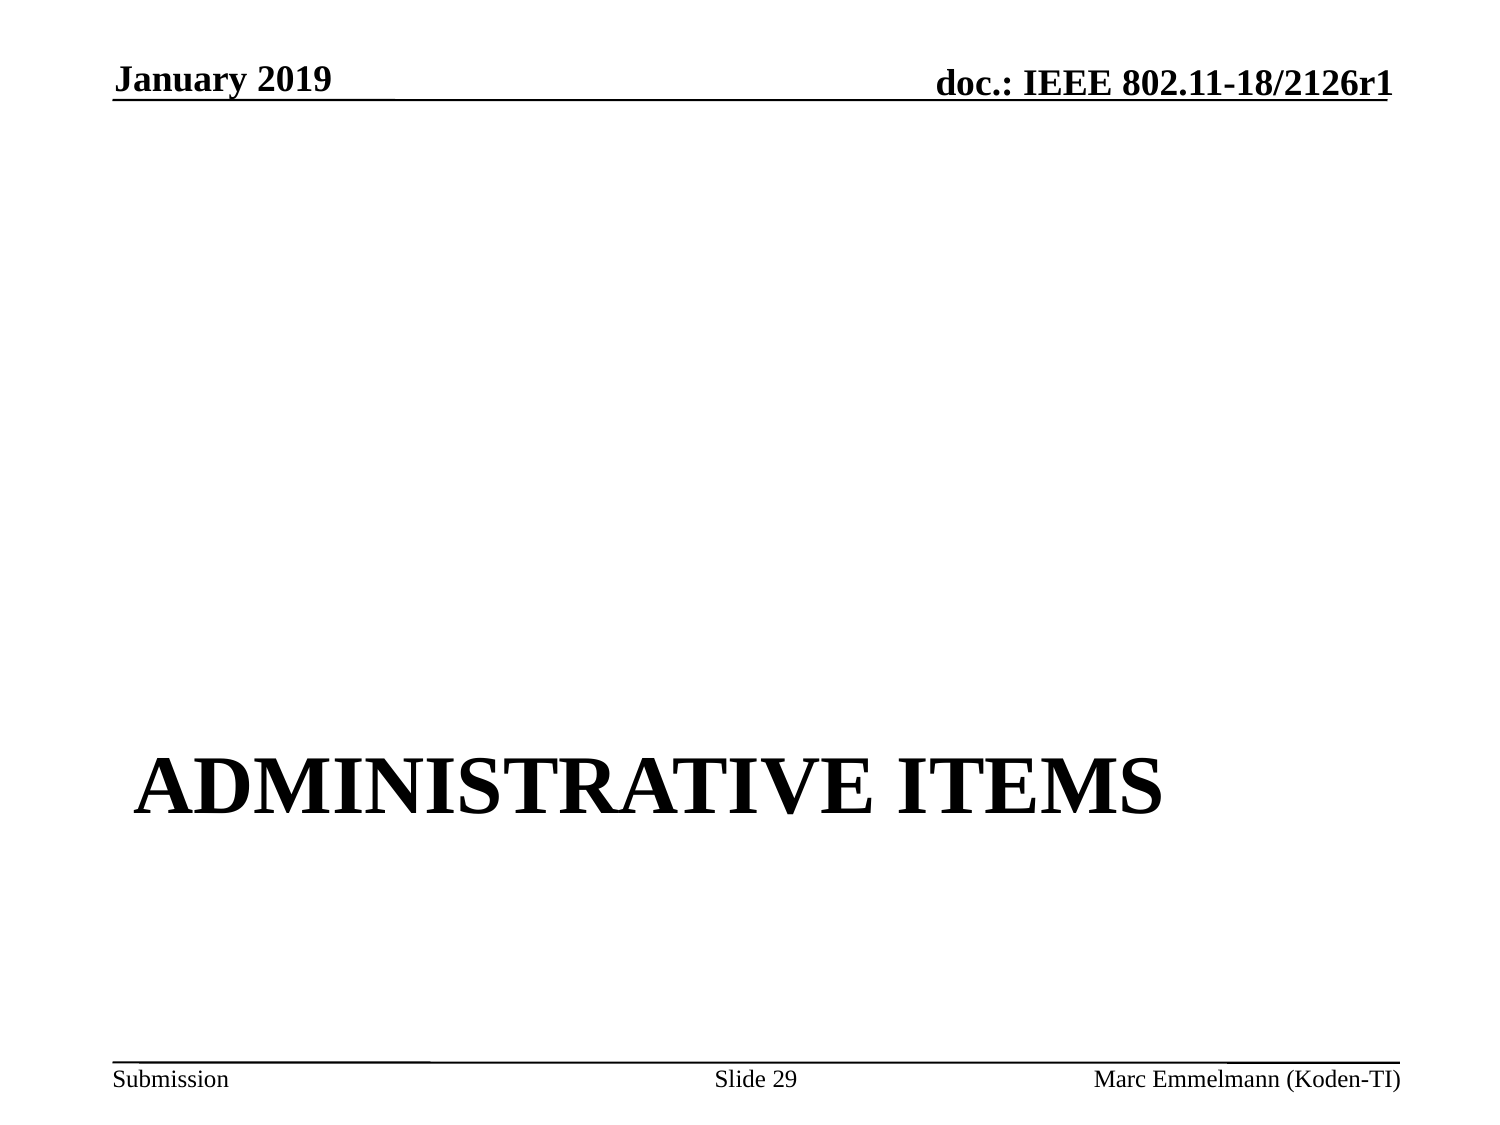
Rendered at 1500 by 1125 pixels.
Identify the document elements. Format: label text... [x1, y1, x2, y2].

slide_number Slide 29 [712, 1061, 800, 1123]
title Administrative Items [118, 722, 1394, 947]
footer Marc Emmelmann (Koden-TI) [878, 1061, 1402, 1093]
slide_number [114, 54, 423, 100]
